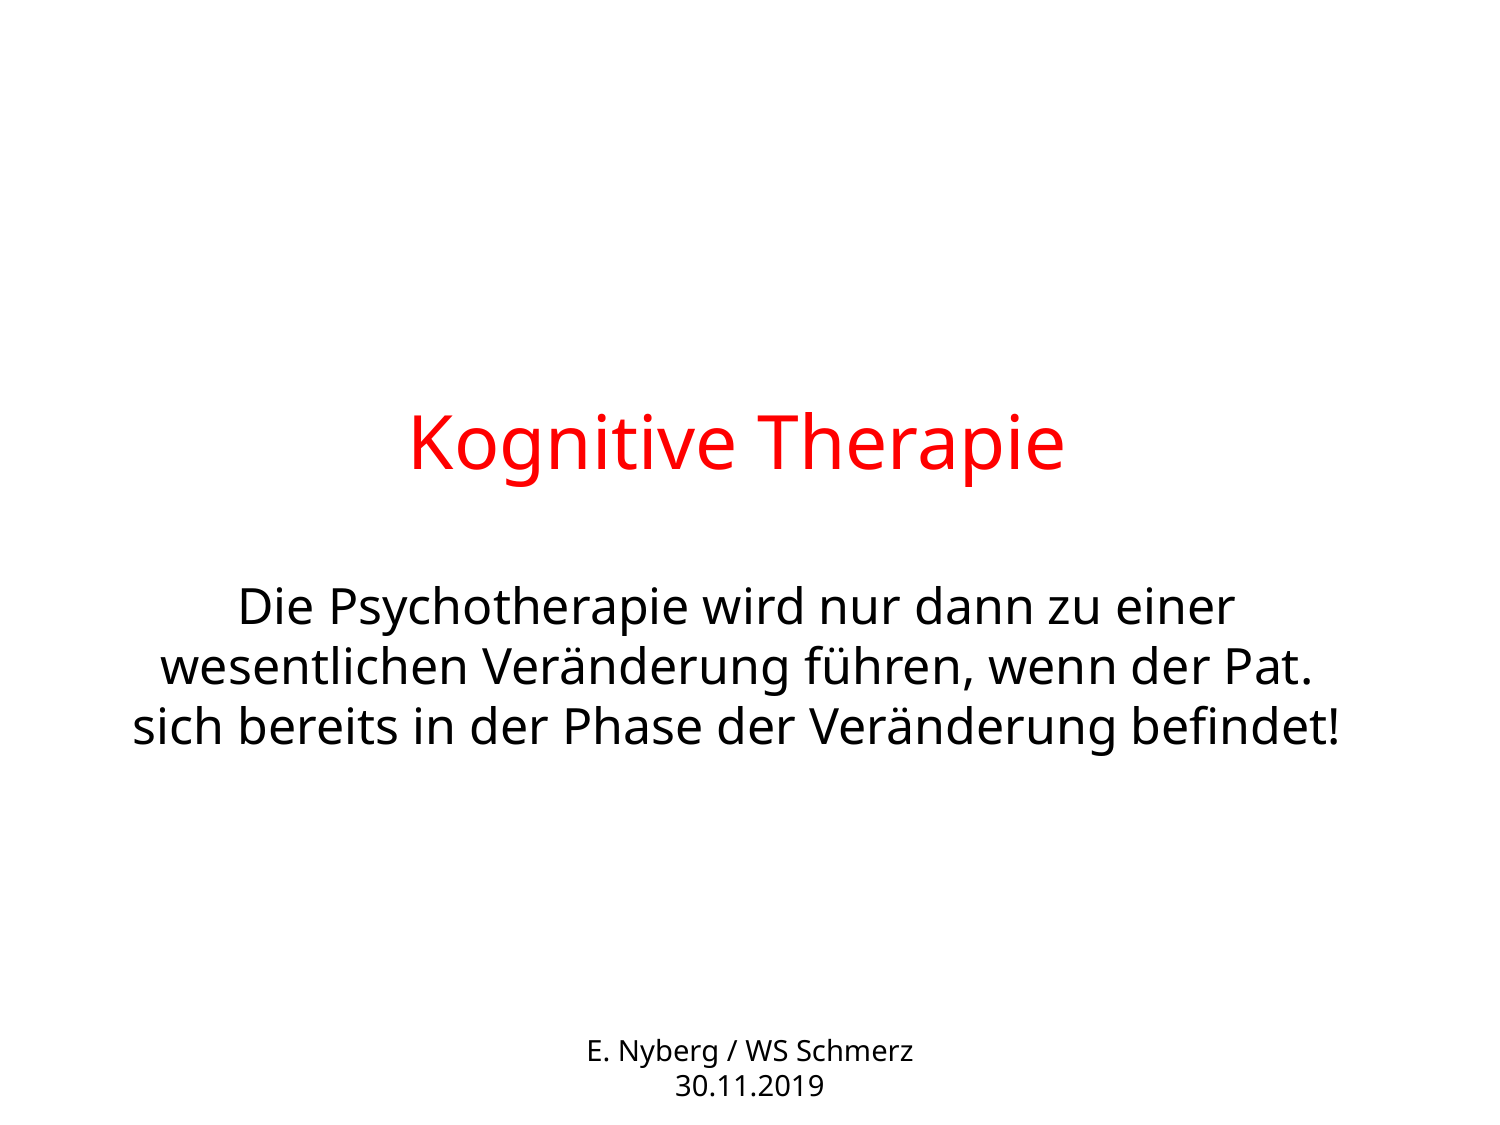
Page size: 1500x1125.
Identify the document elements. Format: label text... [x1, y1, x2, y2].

footer E. Nyberg / WS Schmerz 30.11.2019 [512, 1024, 988, 1101]
title Kognitive Therapie Die Psychotherapie wird nur dann zu einer wesentlichen Veränderung führen, wenn der Pat. sich bereits in der Phase der Veränderung befindet! [99, 350, 1375, 799]
